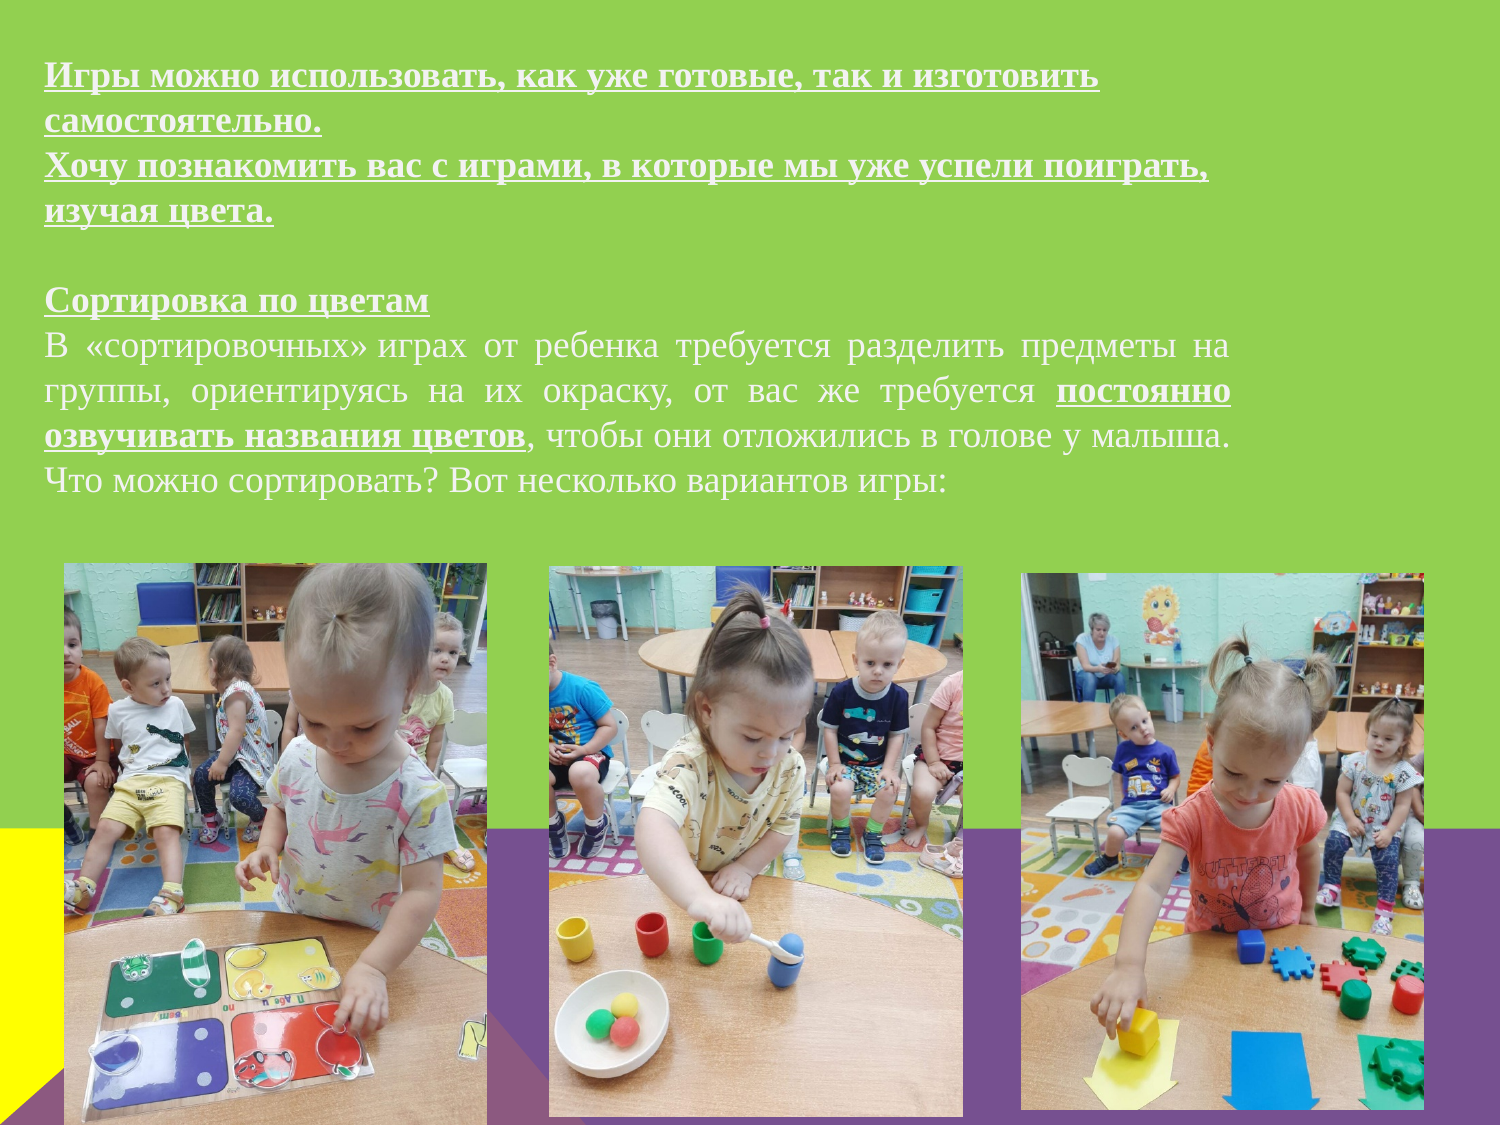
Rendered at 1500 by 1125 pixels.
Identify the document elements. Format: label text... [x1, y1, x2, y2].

picture [548, 566, 963, 1118]
picture [1021, 573, 1424, 1110]
picture [64, 563, 487, 1125]
text_box Игры можно использовать, как уже готовые, так и изготовить самостоятельно. Хочу познакомить вас с играми, в которые мы уже успели поиграть, изучая цвета. Сортировка по цветам В «сортировочных» играх от ребенка требуется разделить предметы на группы, ориентируясь на их окраску, от вас же требуется постоянно озвучивать названия цветов, чтобы они отложились в голове у малыша. Что можно сортировать? Вот несколько вариантов игры: [29, 42, 1247, 508]
